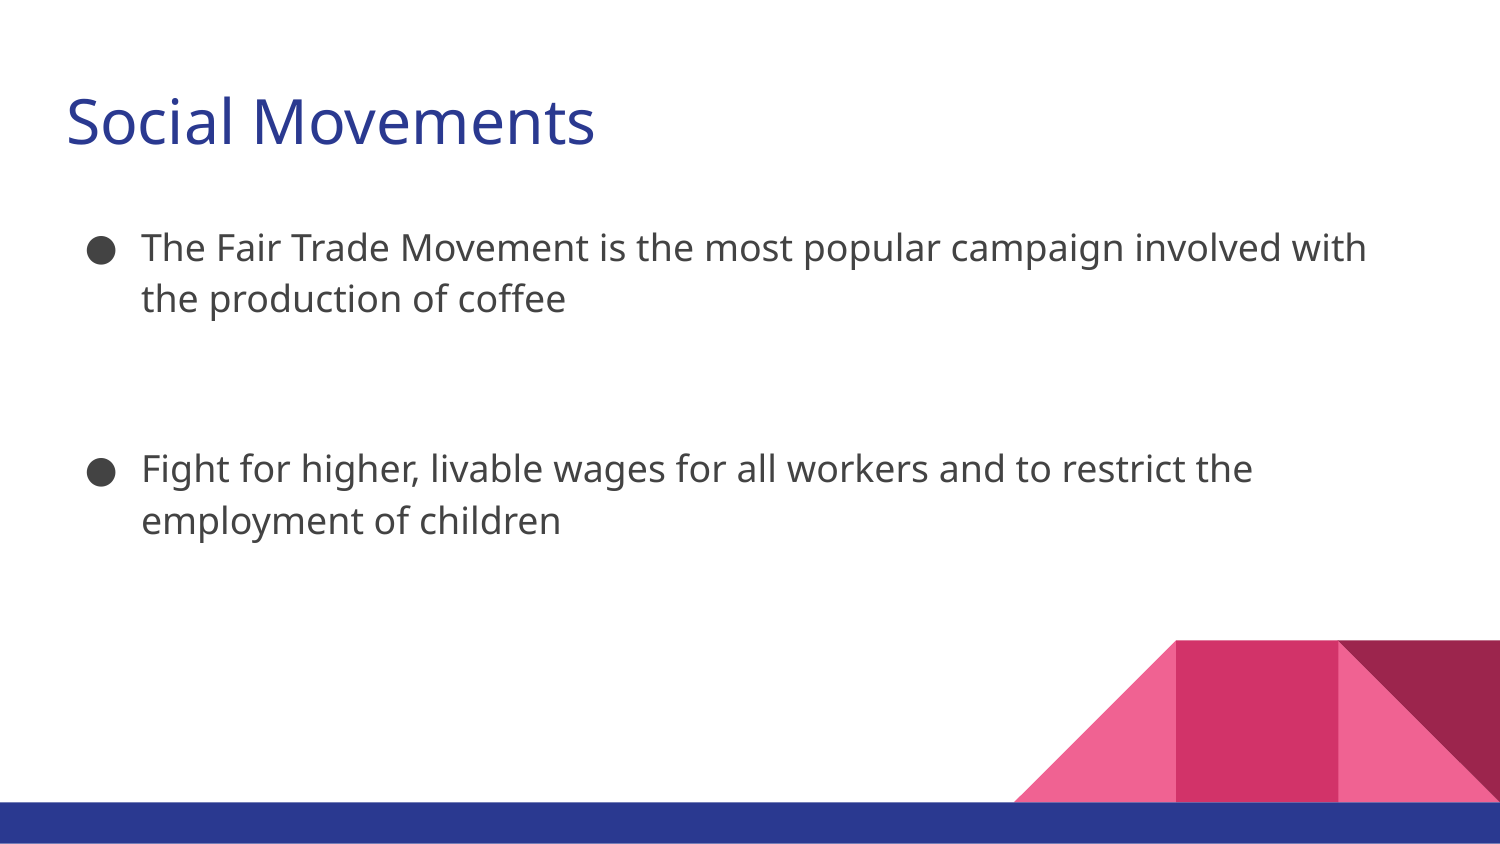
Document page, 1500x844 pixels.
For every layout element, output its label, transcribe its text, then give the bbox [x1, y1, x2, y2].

title Social Movements [51, 67, 1449, 167]
list The Fair Trade Movement is the most popular campaign involved with the production of coffee Fight for higher, livable wages for all workers and to restrict the employment of children [51, 201, 1449, 750]
